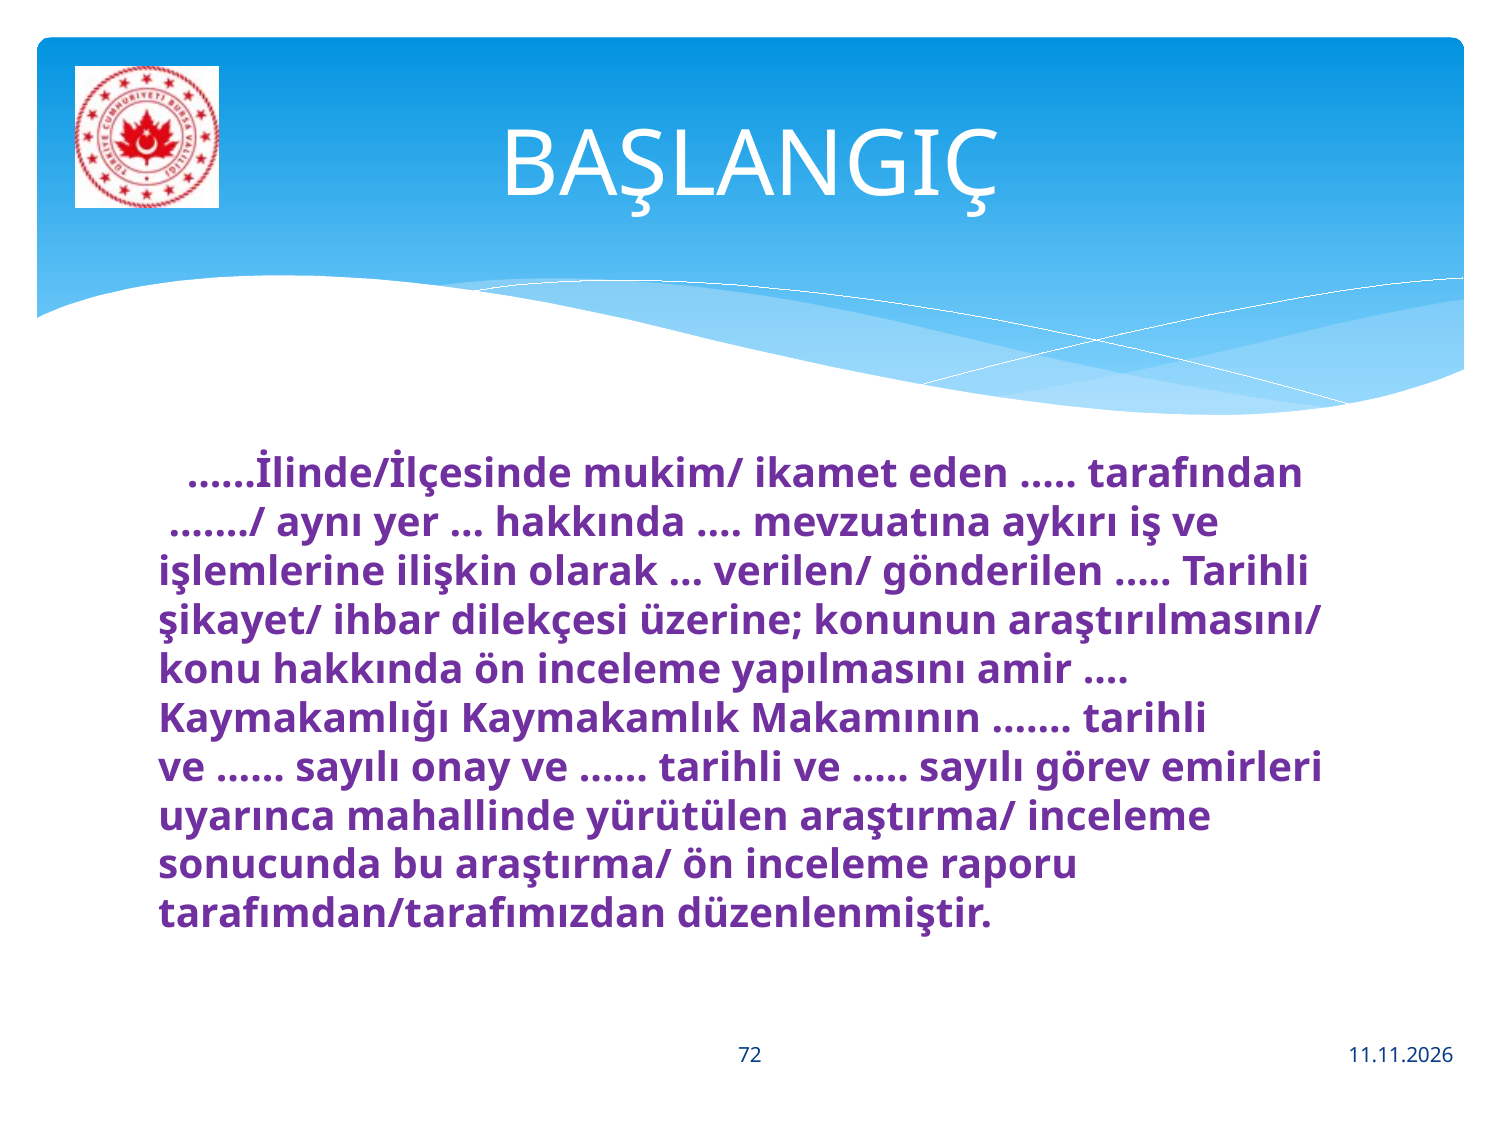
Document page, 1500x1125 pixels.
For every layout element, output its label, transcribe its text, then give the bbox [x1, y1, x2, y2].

picture [74, 67, 219, 209]
list “ ......İlinde/İlçesinde mukim/ ikamet eden ..... tarafından ......./ aynı yer ... hakkında .... mevzuatına aykırı iş ve işlemlerine ilişkin olarak ... verilen/ gönderilen ..... Tarihli şikayet/ ihbar dilekçesi üzerine; konunun araştırılmasını/ konu hakkında ön inceleme yapılmasını amir .... Kaymakamlığı Kaymakamlık Makamının ....... tarihli ve ...... sayılı onay ve ...... tarihli ve ..... sayılı görev emirleri uyarınca mahallinde yürütülen araştırma/ inceleme sonucunda bu araştırma/ ön inceleme raporu tarafımdan/tarafımızdan düzenlenmiştir. [143, 438, 1359, 1005]
title BAŞLANGIÇ [75, 55, 1425, 261]
slide_number 72 [654, 1025, 846, 1086]
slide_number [847, 1025, 1469, 1086]
